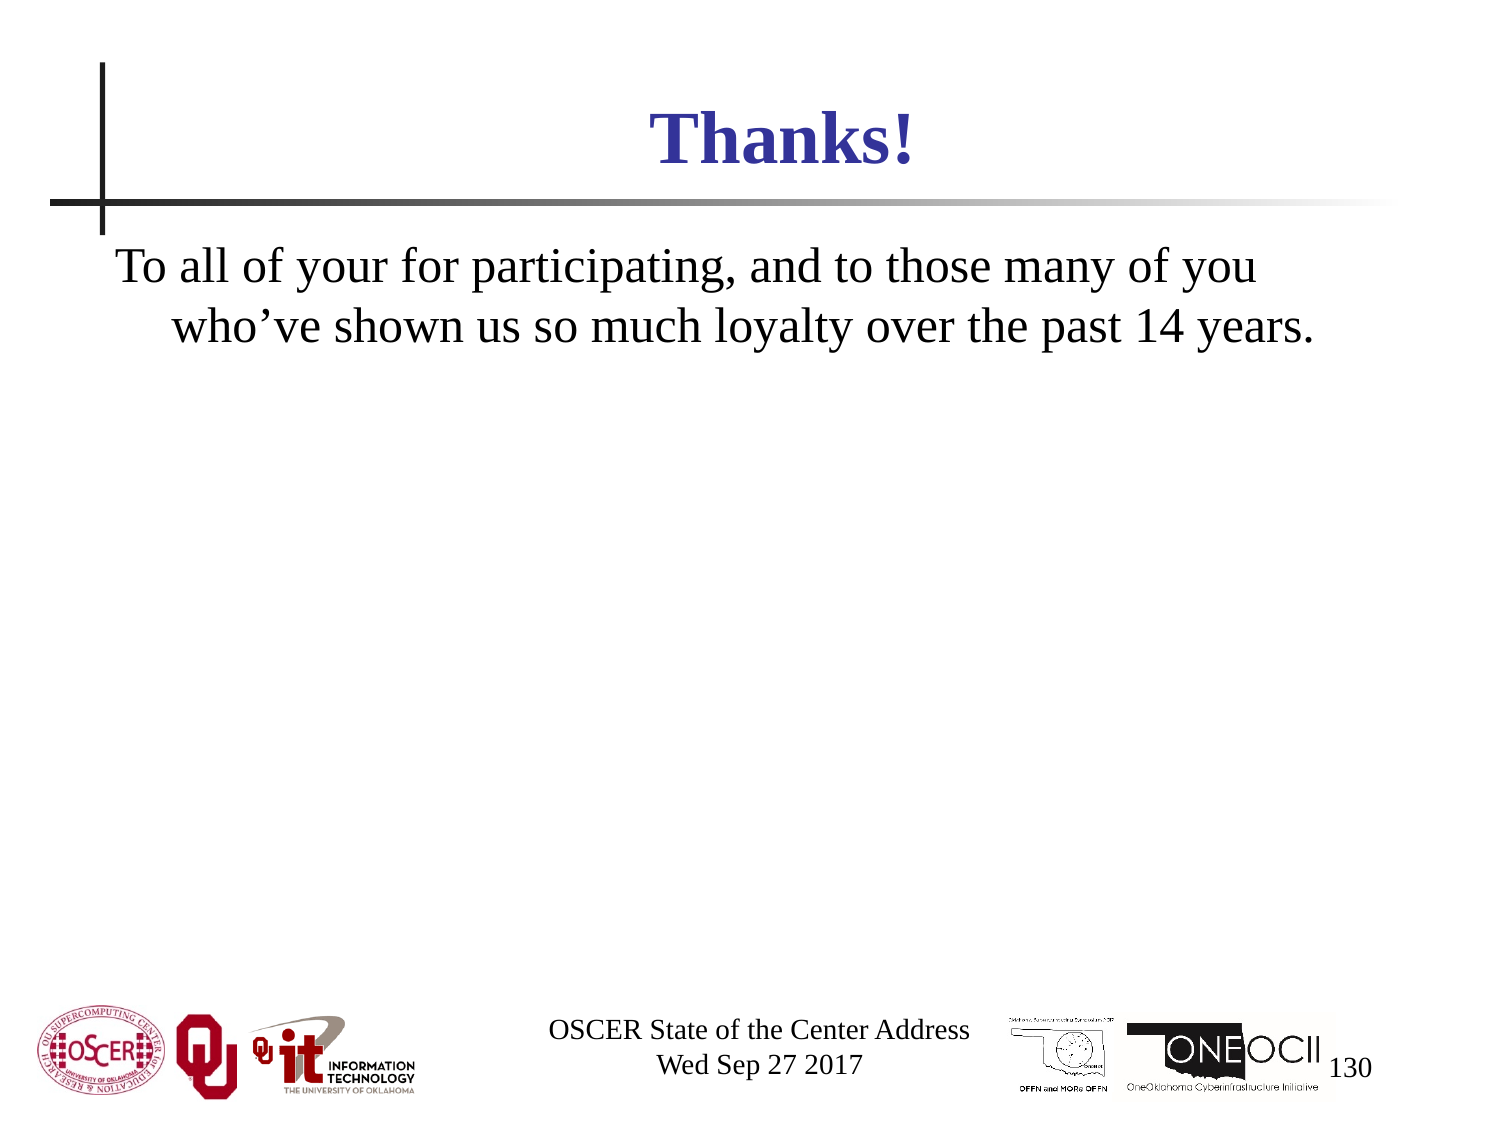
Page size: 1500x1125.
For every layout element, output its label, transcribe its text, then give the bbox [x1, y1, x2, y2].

list To all of your for participating, and to those many of you who’ve shown us so much loyalty over the past 14 years. [99, 224, 1413, 988]
footer OSCER State of the Center Address Wed Sep 27 2017 [431, 1012, 1088, 1088]
picture [174, 1005, 425, 1104]
title Thanks! [124, 74, 1442, 187]
picture [1007, 1012, 1336, 1102]
slide_number 130 [1174, 1015, 1388, 1091]
picture [37, 1005, 165, 1095]
